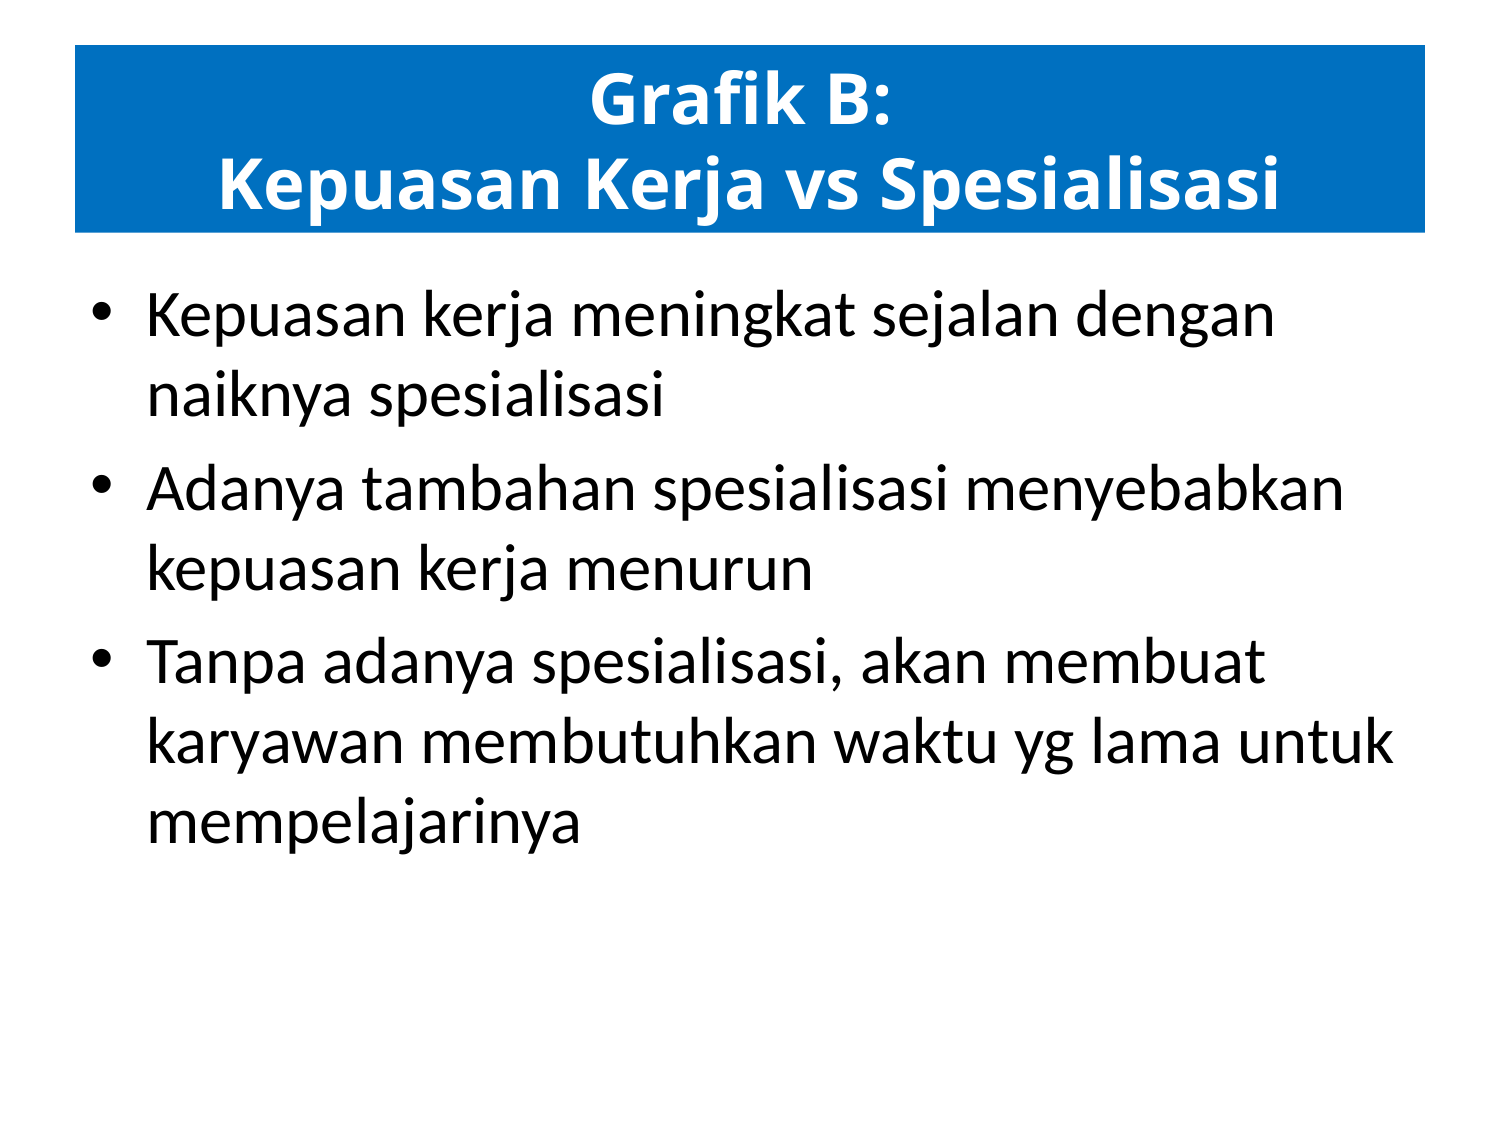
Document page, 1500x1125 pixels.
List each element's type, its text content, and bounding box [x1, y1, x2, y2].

list Kepuasan kerja meningkat sejalan dengan naiknya spesialisasi Adanya tambahan spesialisasi menyebabkan kepuasan kerja menurun Tanpa adanya spesialisasi, akan membuat karyawan membutuhkan waktu yg lama untuk mempelajarinya [75, 262, 1430, 1005]
title Grafik B: Kepuasan Kerja vs Spesialisasi [75, 45, 1425, 233]
